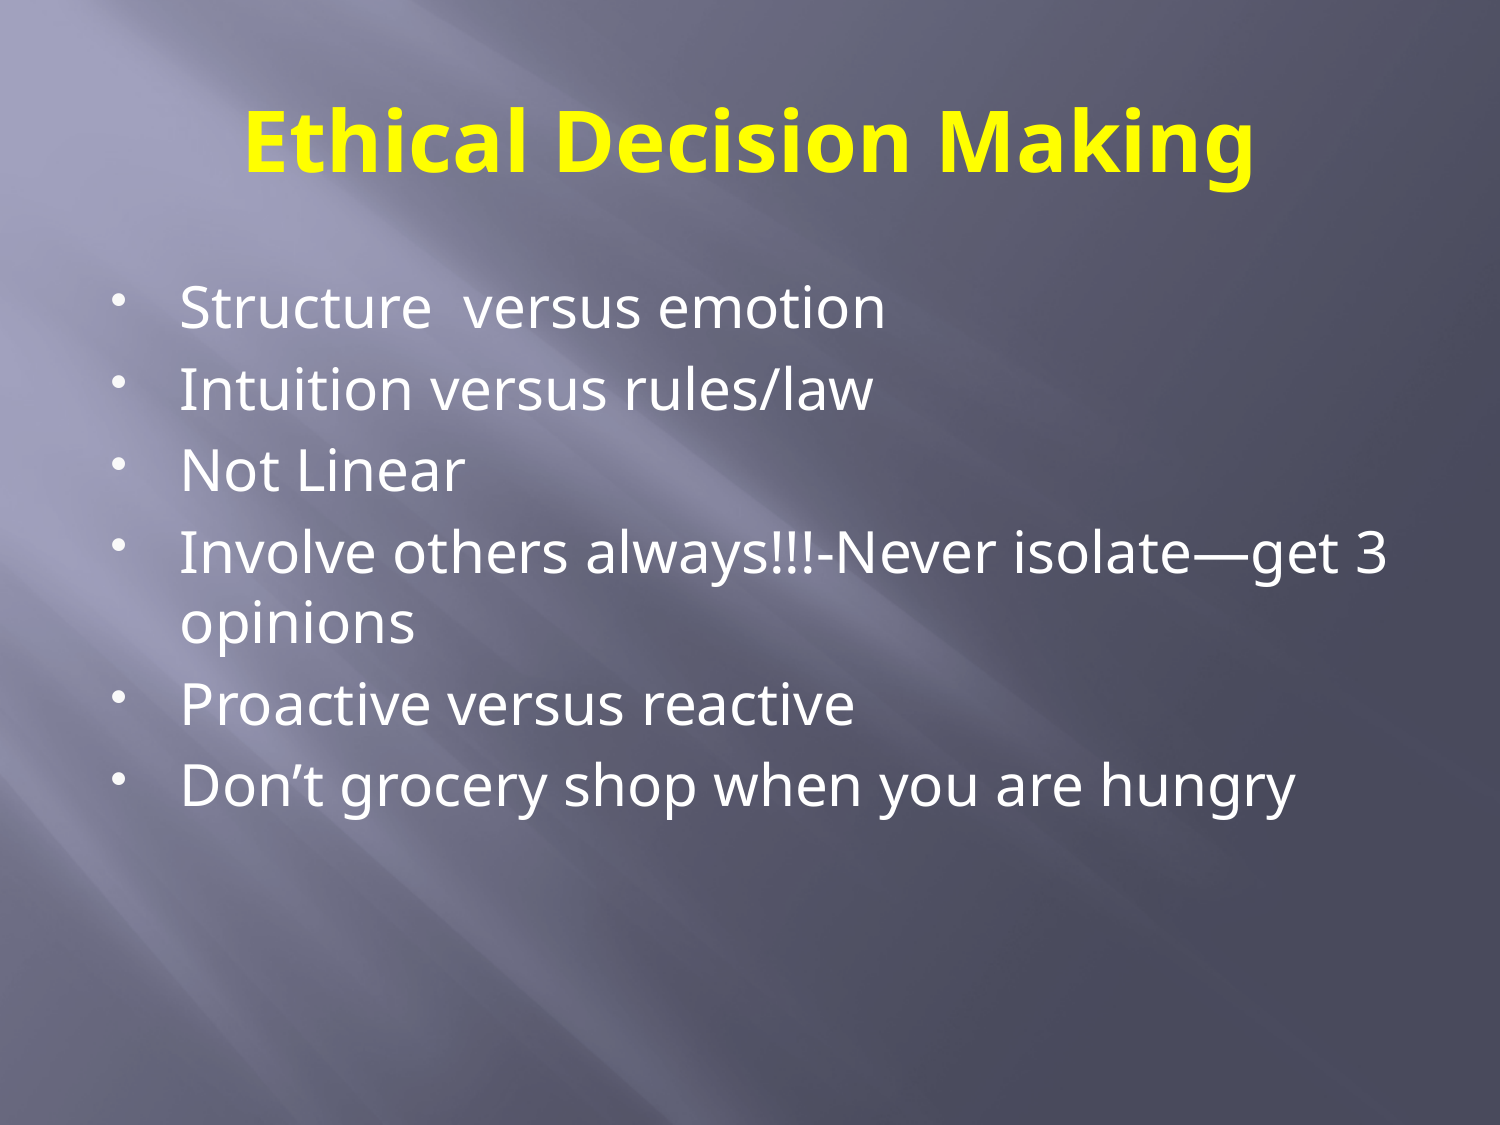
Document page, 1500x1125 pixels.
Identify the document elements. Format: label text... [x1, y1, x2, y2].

title Ethical Decision Making [75, 45, 1425, 233]
list Structure versus emotion Intuition versus rules/law Not Linear Involve others always!!!-Never isolate—get 3 opinions Proactive versus reactive Don’t grocery shop when you are hungry [75, 262, 1425, 1035]
